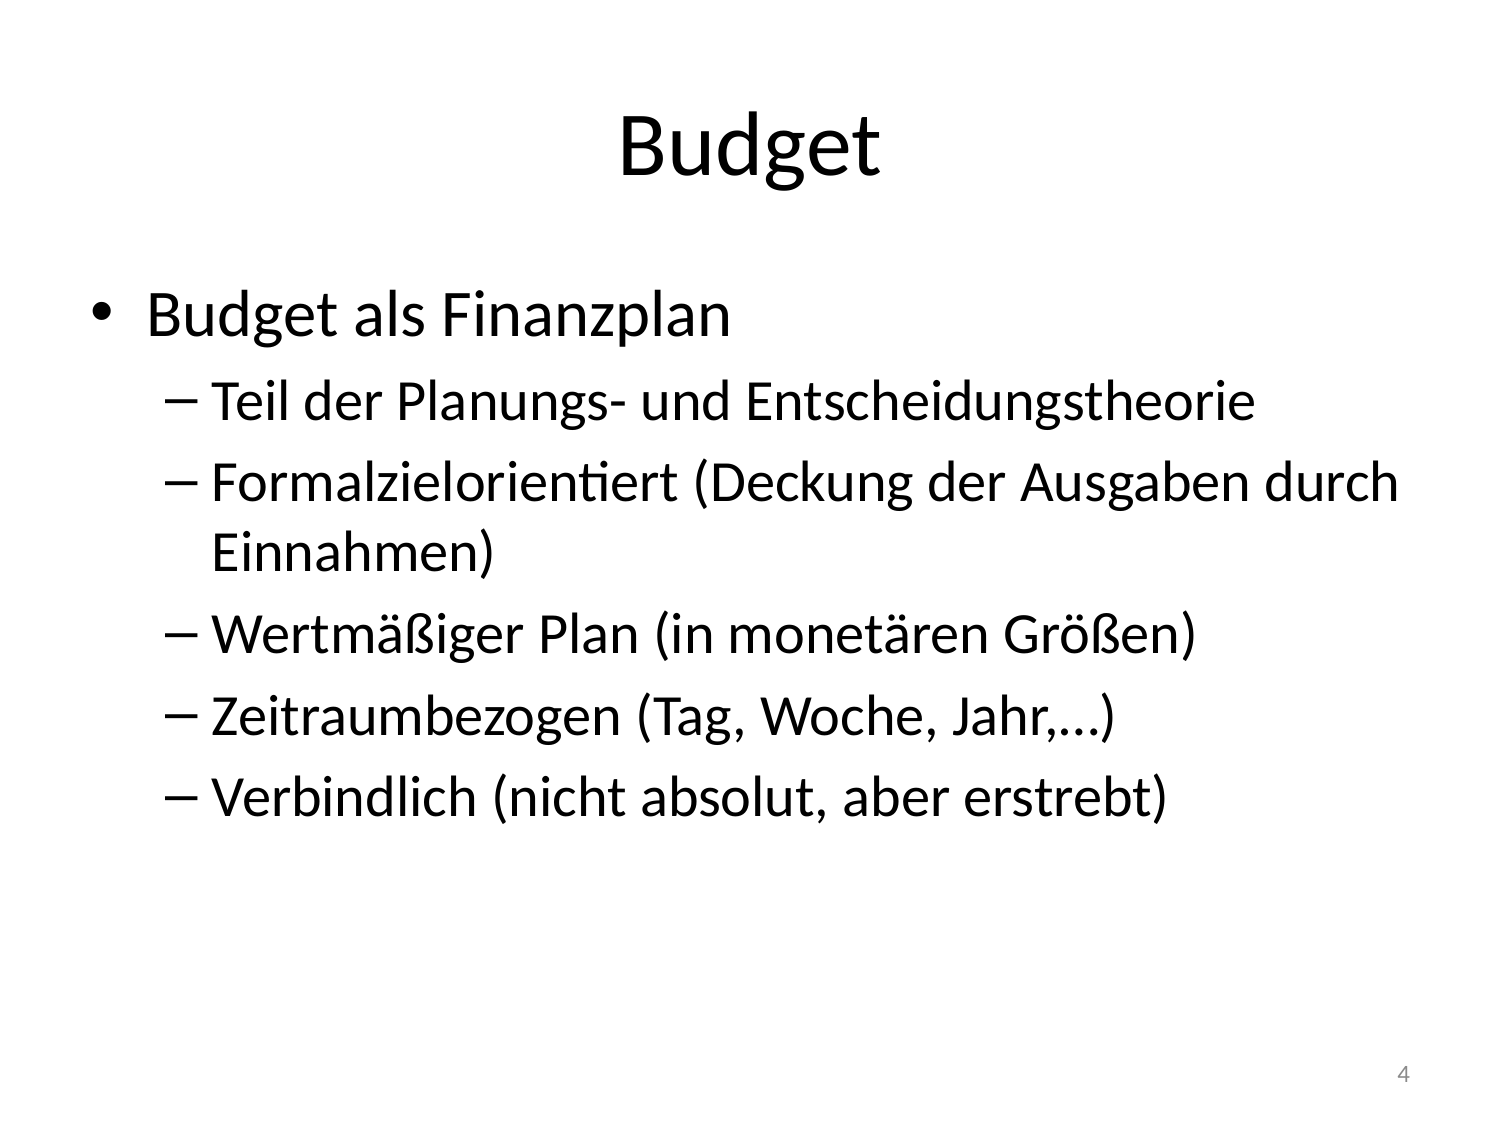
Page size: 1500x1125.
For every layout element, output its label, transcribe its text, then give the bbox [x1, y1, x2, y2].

list Budget als Finanzplan Teil der Planungs- und Entscheidungstheorie Formalzielorientiert (Deckung der Ausgaben durch Einnahmen) Wertmäßiger Plan (in monetären Größen) Zeitraumbezogen (Tag, Woche, Jahr,…) Verbindlich (nicht absolut, aber erstrebt) [75, 262, 1425, 1005]
slide_number 4 [1074, 1042, 1425, 1103]
title Budget [75, 45, 1425, 233]
